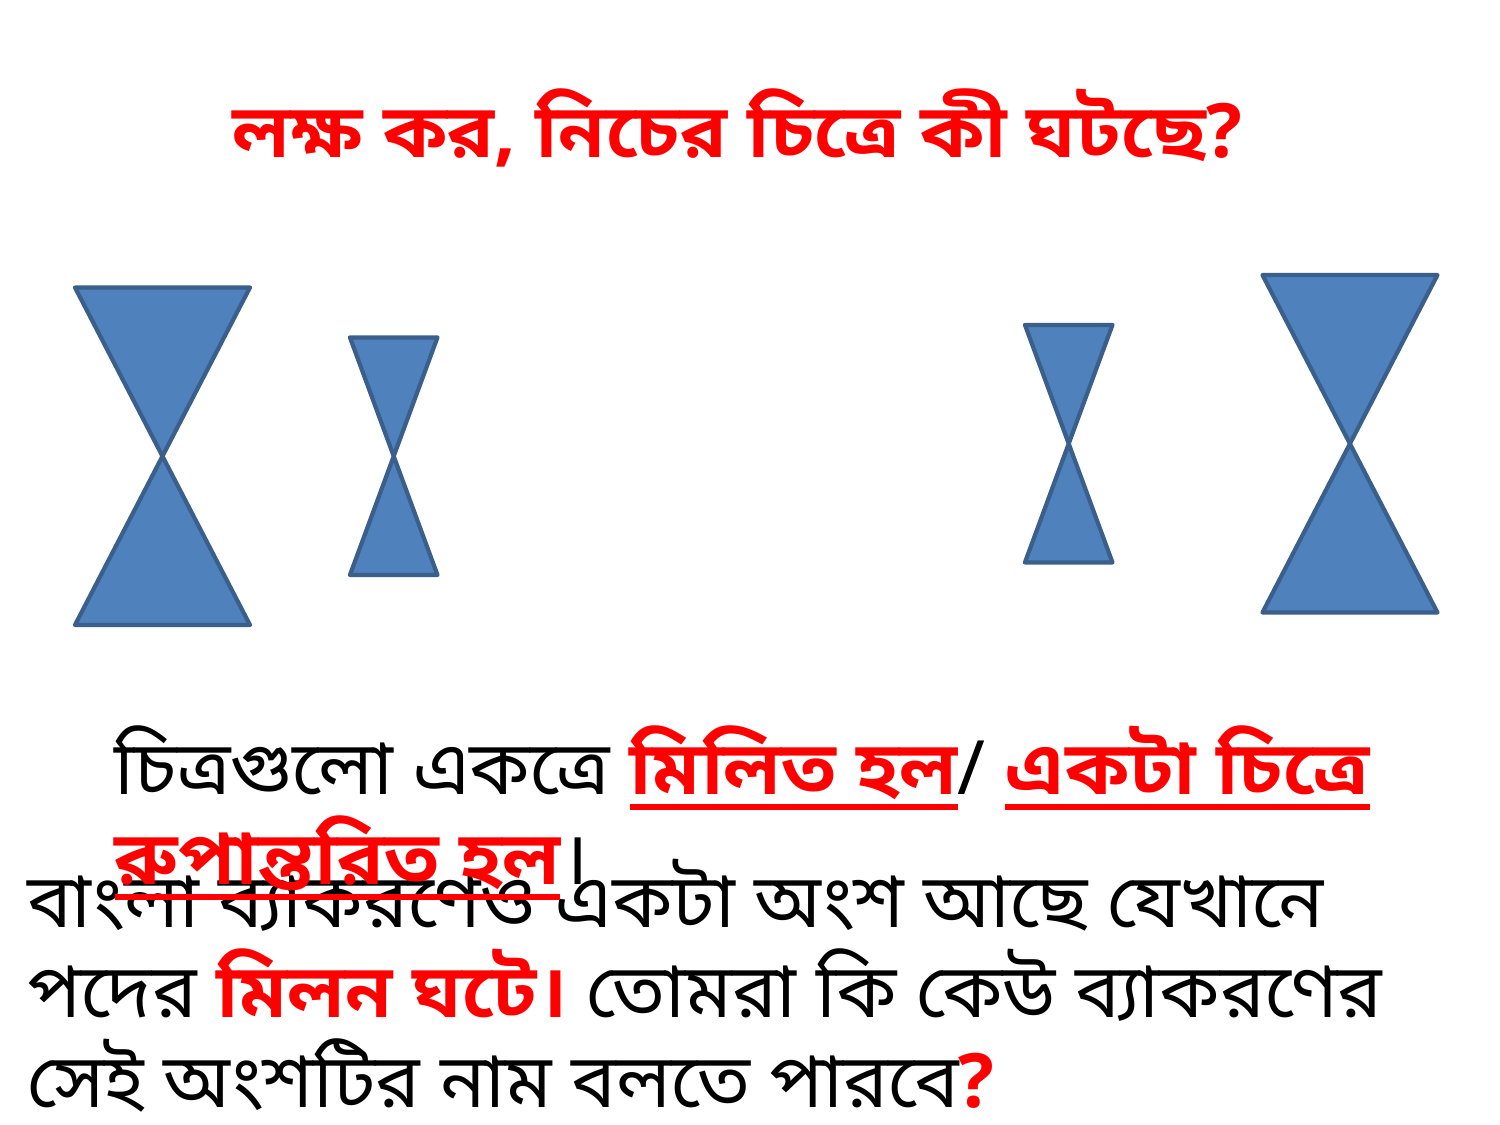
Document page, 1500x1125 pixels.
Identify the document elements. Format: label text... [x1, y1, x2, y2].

text_box [347, 335, 440, 578]
text_box বাংলা ব্যাকরণেও একটা অংশ আছে যেখানে পদের মিলন ঘটে। তোমরা কি কেউ ব্যাকরণের সেই অংশটির নাম বলতে পারবে? [12, 844, 1463, 1125]
text_box লক্ষ কর, নিচের চিত্রে কী ঘটছে? [137, 74, 1338, 180]
text_box [1260, 272, 1440, 615]
text_box [73, 285, 252, 628]
text_box চিত্রগুলো একত্রে মিলিত হল/ একটা চিত্রে রুপান্তরিত হল। [99, 712, 1400, 908]
text_box [1022, 322, 1115, 565]
